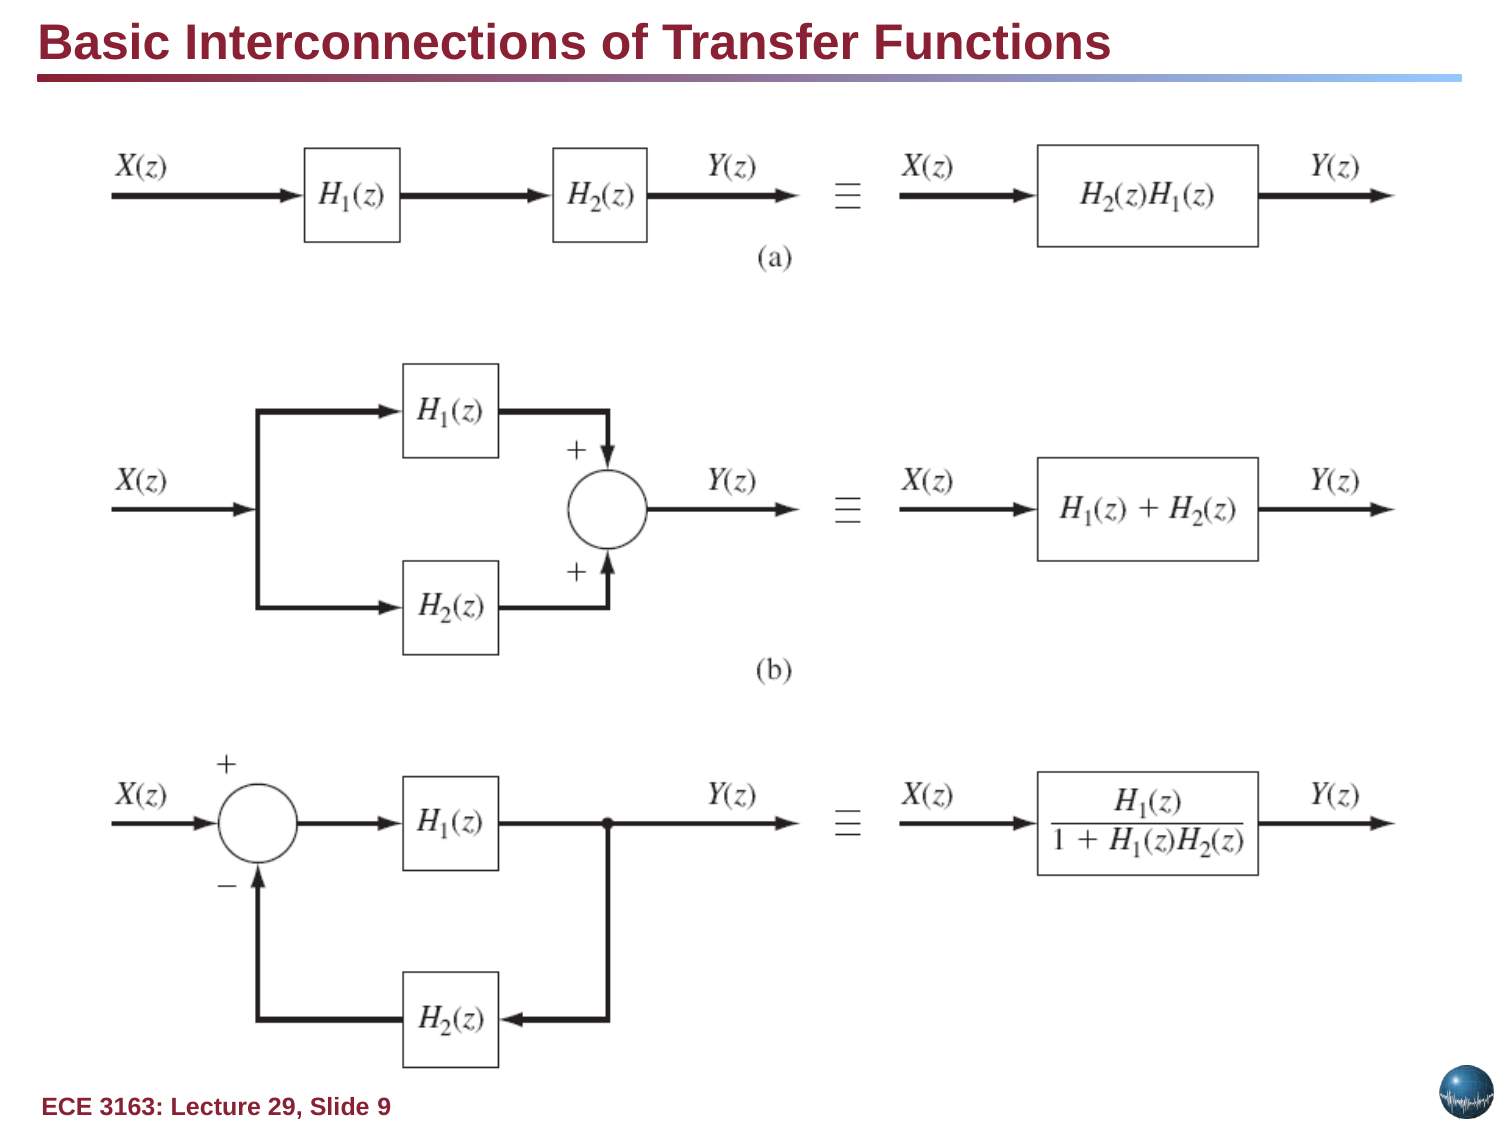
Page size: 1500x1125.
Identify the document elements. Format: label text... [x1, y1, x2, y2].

picture [1439, 1065, 1494, 1119]
text_box Basic Interconnections of Transfer Functions [37, 9, 1445, 70]
picture [98, 139, 1397, 1069]
